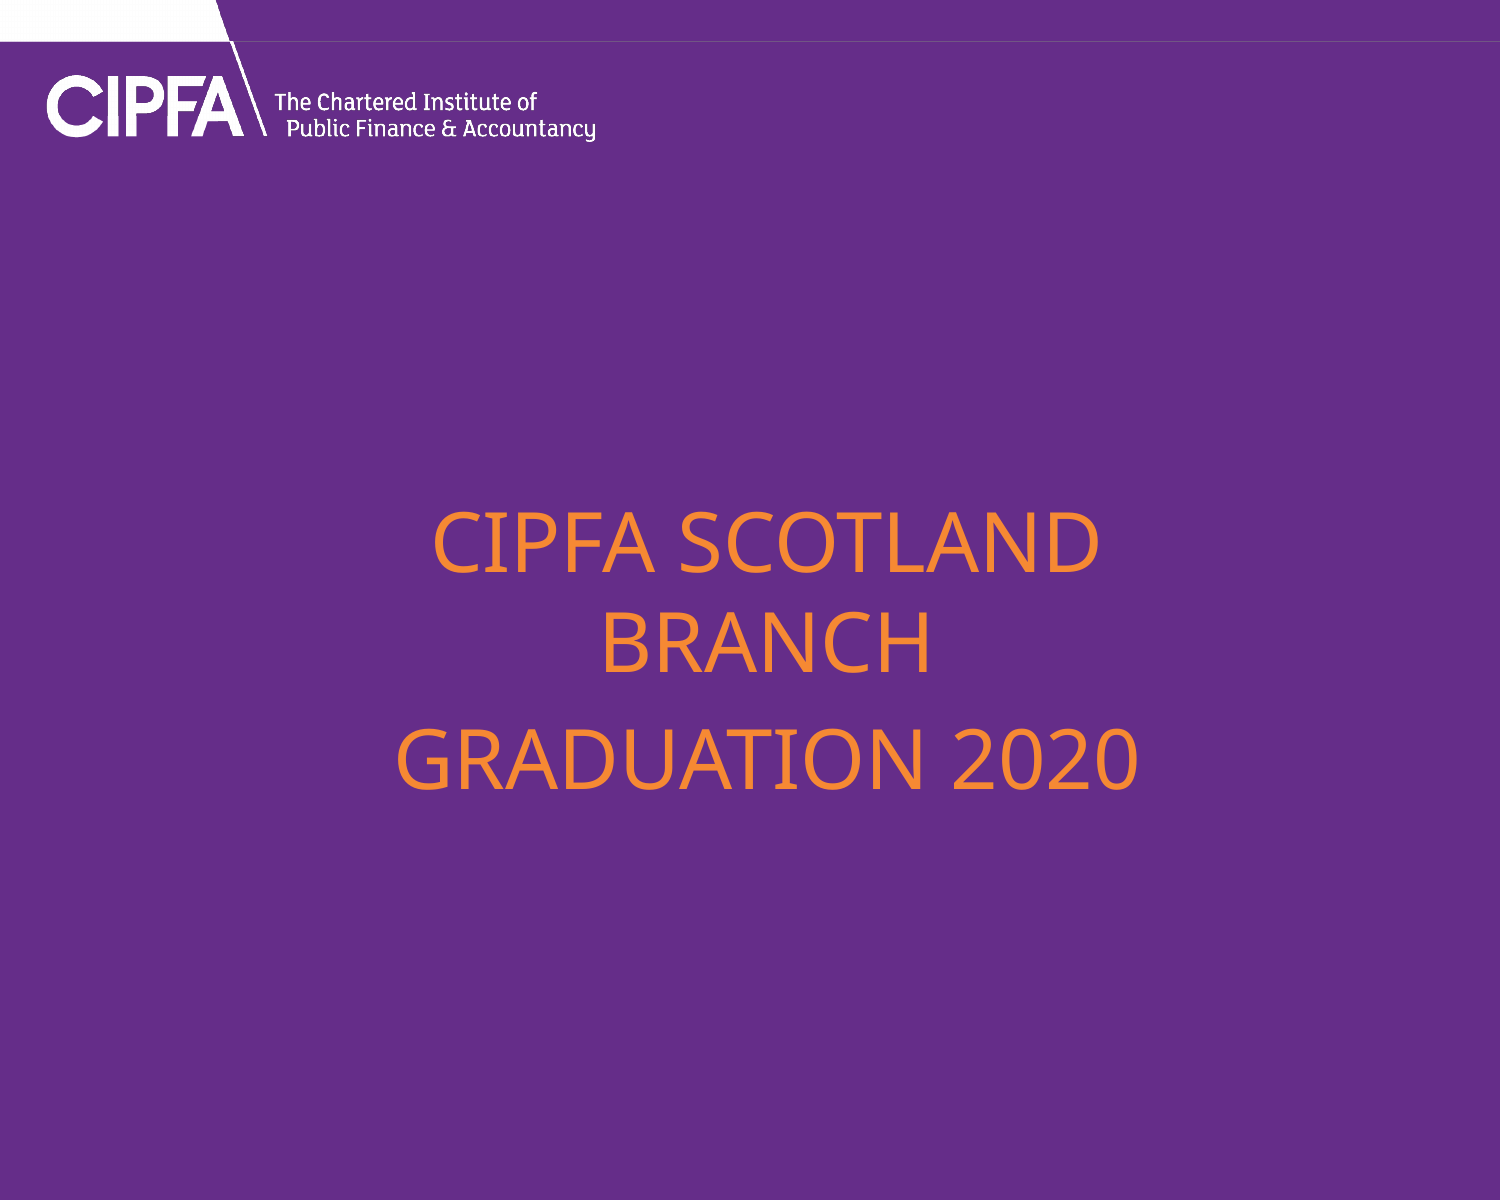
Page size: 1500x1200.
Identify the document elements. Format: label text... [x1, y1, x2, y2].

subtitle CIPFA SCOTLAND BRANCH GRADUATION 2020 [242, 481, 1293, 700]
picture [0, 0, 1500, 142]
